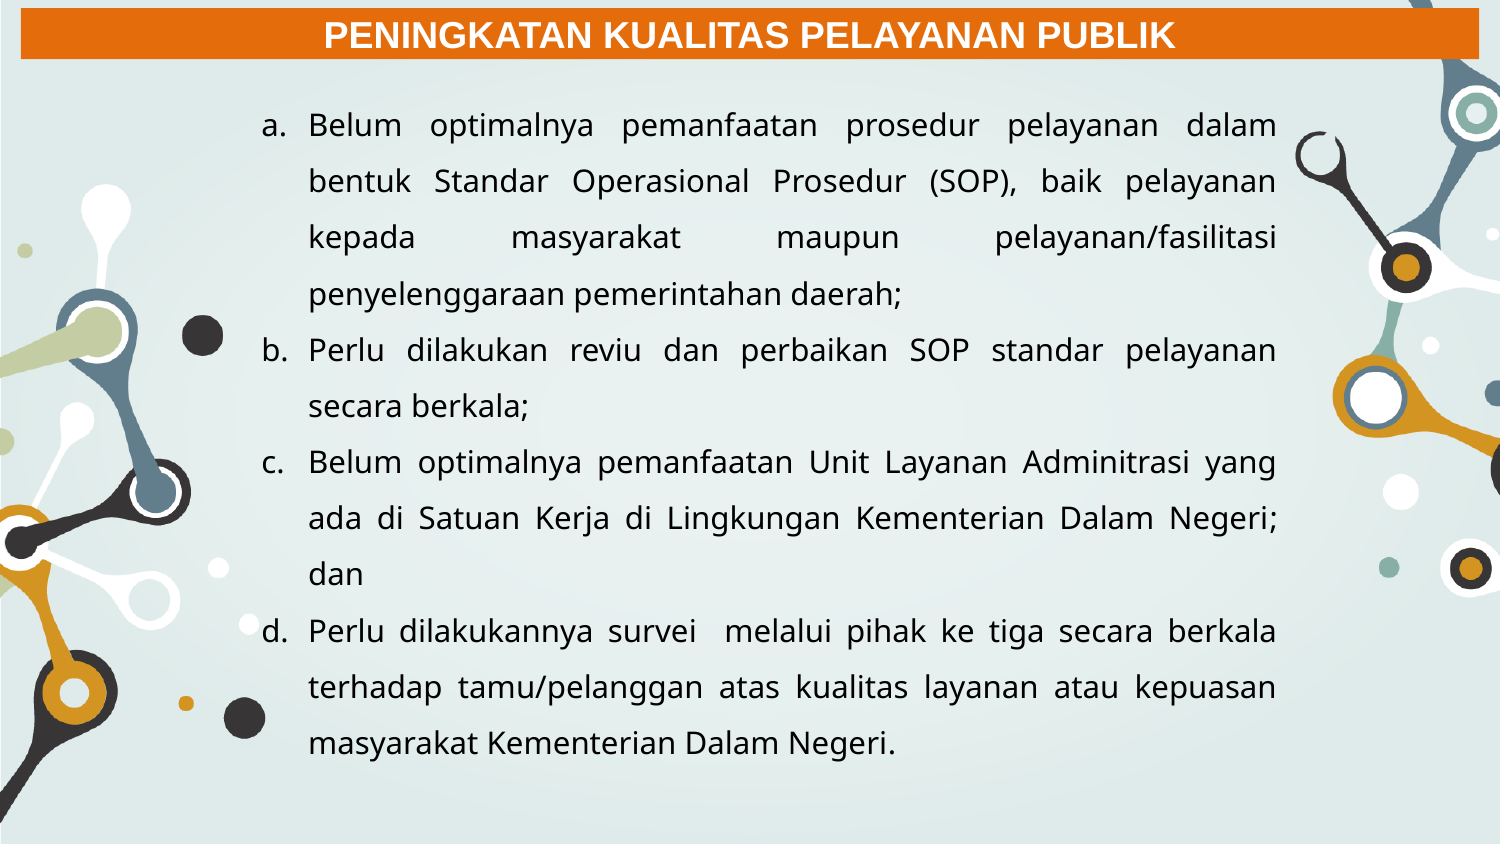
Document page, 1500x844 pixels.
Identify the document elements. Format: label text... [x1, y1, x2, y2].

text_box PENINGKATAN KUALITAS PELAYANAN PUBLIK [20, 8, 1480, 60]
text_box Belum optimalnya pemanfaatan prosedur pelayanan dalam bentuk Standar Operasional Prosedur (SOP), baik pelayanan kepada masyarakat maupun pelayanan/fasilitasi penyelenggaraan pemerintahan daerah; Perlu dilakukan reviu dan perbaikan SOP standar pelayanan secara berkala; Belum optimalnya pemanfaatan Unit Layanan Adminitrasi yang ada di Satuan Kerja di Lingkungan Kementerian Dalam Negeri; dan Perlu dilakukannya survei melalui pihak ke tiga secara berkala terhadap tamu/pelanggan atas kualitas layanan atau kepuasan masyarakat Kementerian Dalam Negeri. [171, 79, 1293, 793]
picture [0, 0, 1500, 844]
